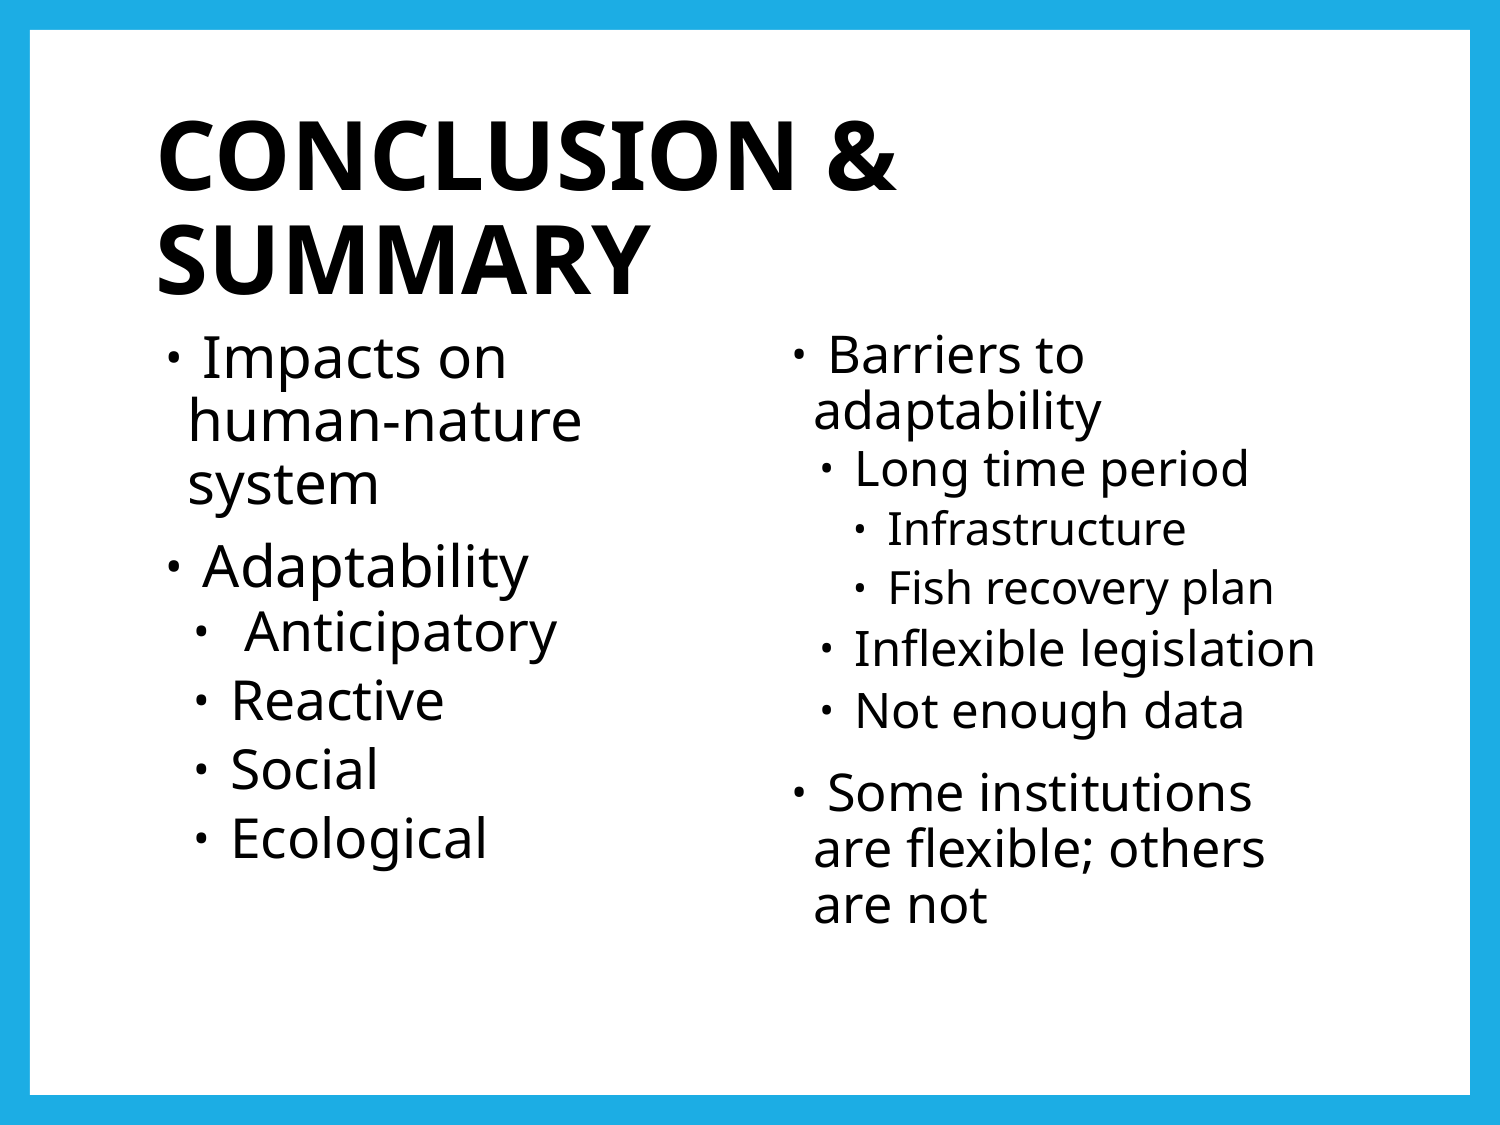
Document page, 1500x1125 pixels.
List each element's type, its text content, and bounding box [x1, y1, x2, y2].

title CONCLUSION & SUMMARY [140, 99, 1356, 323]
list Barriers to adaptability Long time period Infrastructure Fish recovery plan Inflexible legislation Not enough data Some institutions are flexible; others are not [770, 320, 1356, 1021]
list Impacts on human-nature system Adaptability Anticipatory Reactive Social Ecological [144, 320, 654, 1021]
